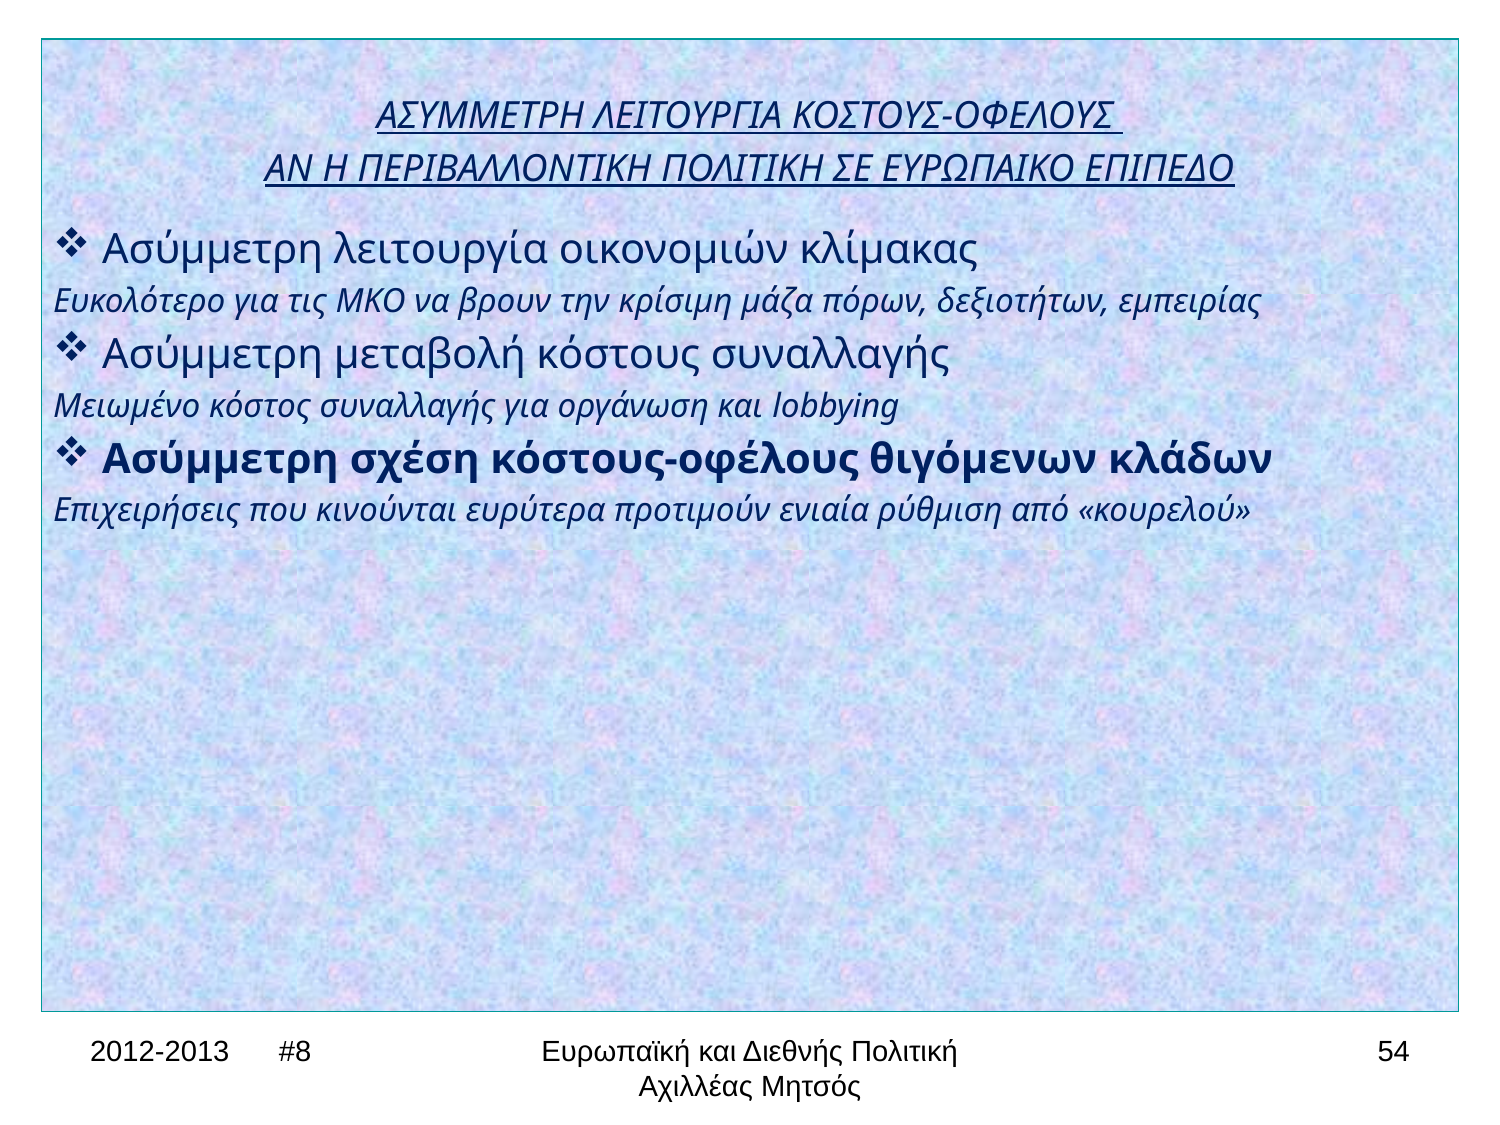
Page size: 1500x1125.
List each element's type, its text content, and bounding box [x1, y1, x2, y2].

footer Ευρωπαϊκή και Διεθνής Πολιτική Αχιλλέας Μητσός [512, 1024, 988, 1103]
subtitle ΑΣΥΜΜΕΤΡΗ ΛΕΙΤΟΥΡΓΙΑ ΚΟΣΤΟΥΣ-ΟΦΕΛΟΥΣ ΑΝ Η ΠΕΡΙΒΑΛΛΟΝΤΙΚΗ ΠΟΛΙΤΙΚΗ ΣΕ ΕΥΡΩΠΑΙΚΟ ΕΠΙΠΕΔΟ Ασύμμετρη λειτουργία οικονομιών κλίμακας Ευκολότερο για τις ΜΚΟ να βρουν την κρίσιμη μάζα πόρων, δεξιοτήτων, εμπειρίας Ασύμμετρη μεταβολή κόστους συναλλαγής Μειωμένο κόστος συναλλαγής για οργάνωση και lobbying Ασύμμετρη σχέση κόστους-οφέλους θιγόμενων κλάδων Επιχειρήσεις που κινούνται ευρύτερα προτιμούν ενιαία ρύθμιση από «κουρελού» [41, 38, 1459, 1012]
slide_number 54 [1074, 1024, 1426, 1103]
slide_number 2012-2013 #8 [74, 1024, 426, 1103]
